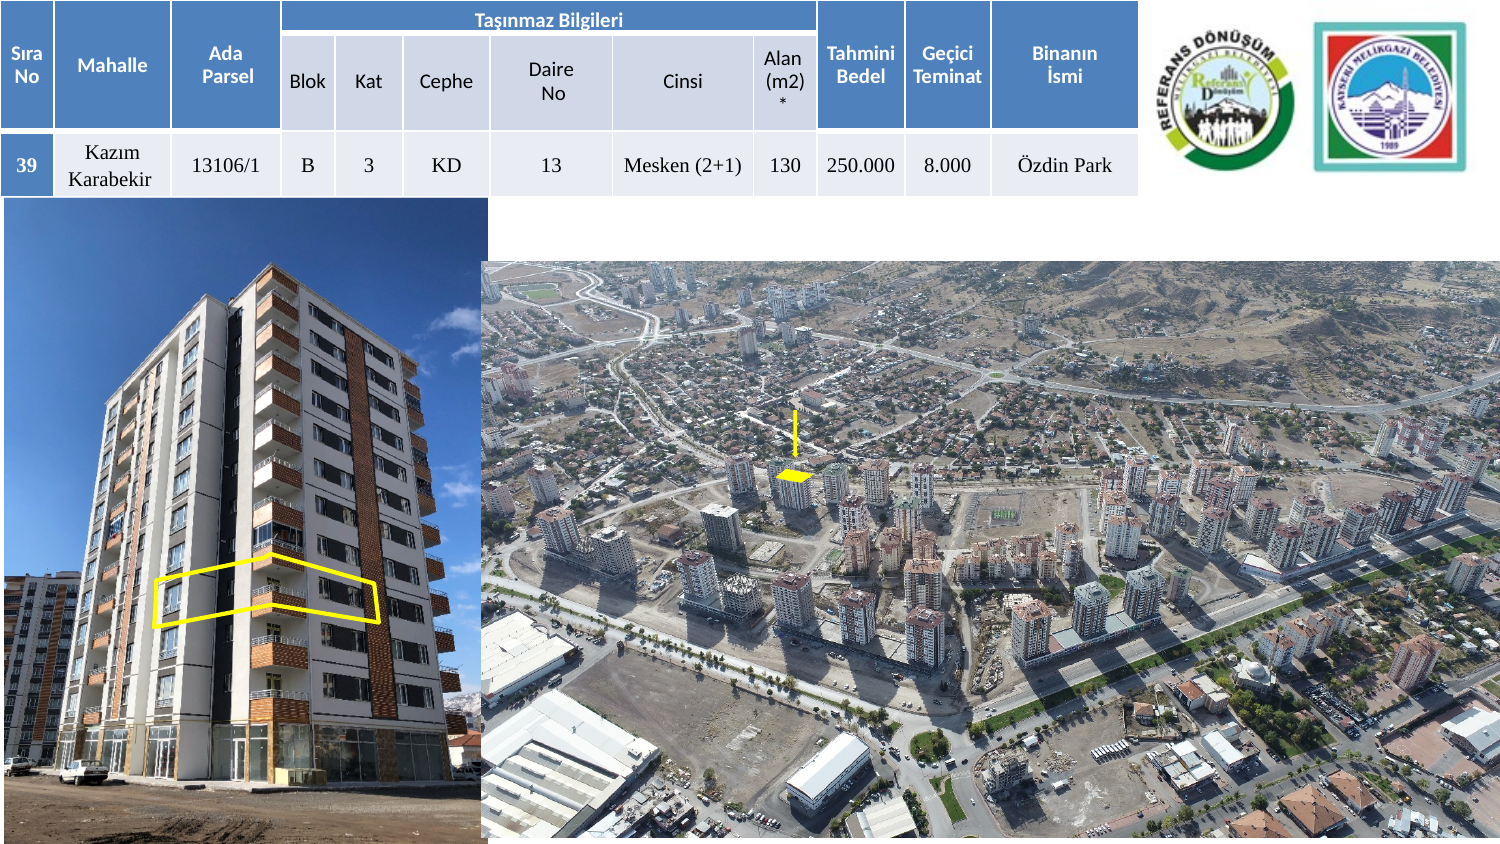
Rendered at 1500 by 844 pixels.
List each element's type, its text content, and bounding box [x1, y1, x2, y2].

table_cell 130 [754, 132, 816, 196]
table_cell Kazım Karabekir [55, 134, 170, 196]
table_cell KD [404, 132, 489, 196]
table_cell Cinsi [613, 36, 753, 130]
table_header Tahmini Bedel [818, 1, 904, 128]
table_header Ada Parsel [172, 1, 280, 128]
table_cell B [282, 132, 334, 196]
table_cell 3 [336, 132, 402, 196]
table_cell 8.000 [906, 134, 990, 196]
table_header Taşınmaz Bilgileri [282, 1, 816, 30]
table_cell Cephe [404, 36, 489, 130]
table_header Geçici Teminat [906, 1, 990, 128]
table_cell Alan (m2)* [754, 36, 816, 130]
table_cell 39 [1, 134, 53, 196]
table_cell Daire No [491, 36, 612, 130]
table_header Mahalle [55, 1, 170, 128]
table_cell Kat [336, 36, 402, 130]
table_header Sıra No [1, 1, 53, 128]
table_cell 13 [491, 132, 612, 196]
table_cell Blok [282, 36, 334, 130]
table_cell 250.000 [818, 134, 904, 196]
table_cell 13106/1 [172, 134, 280, 196]
picture [0, 0, 1500, 844]
table_header Binanın İsmi [992, 1, 1138, 128]
table_cell Özdin Park [992, 134, 1138, 196]
table_cell Mesken (2+1) [613, 132, 753, 196]
